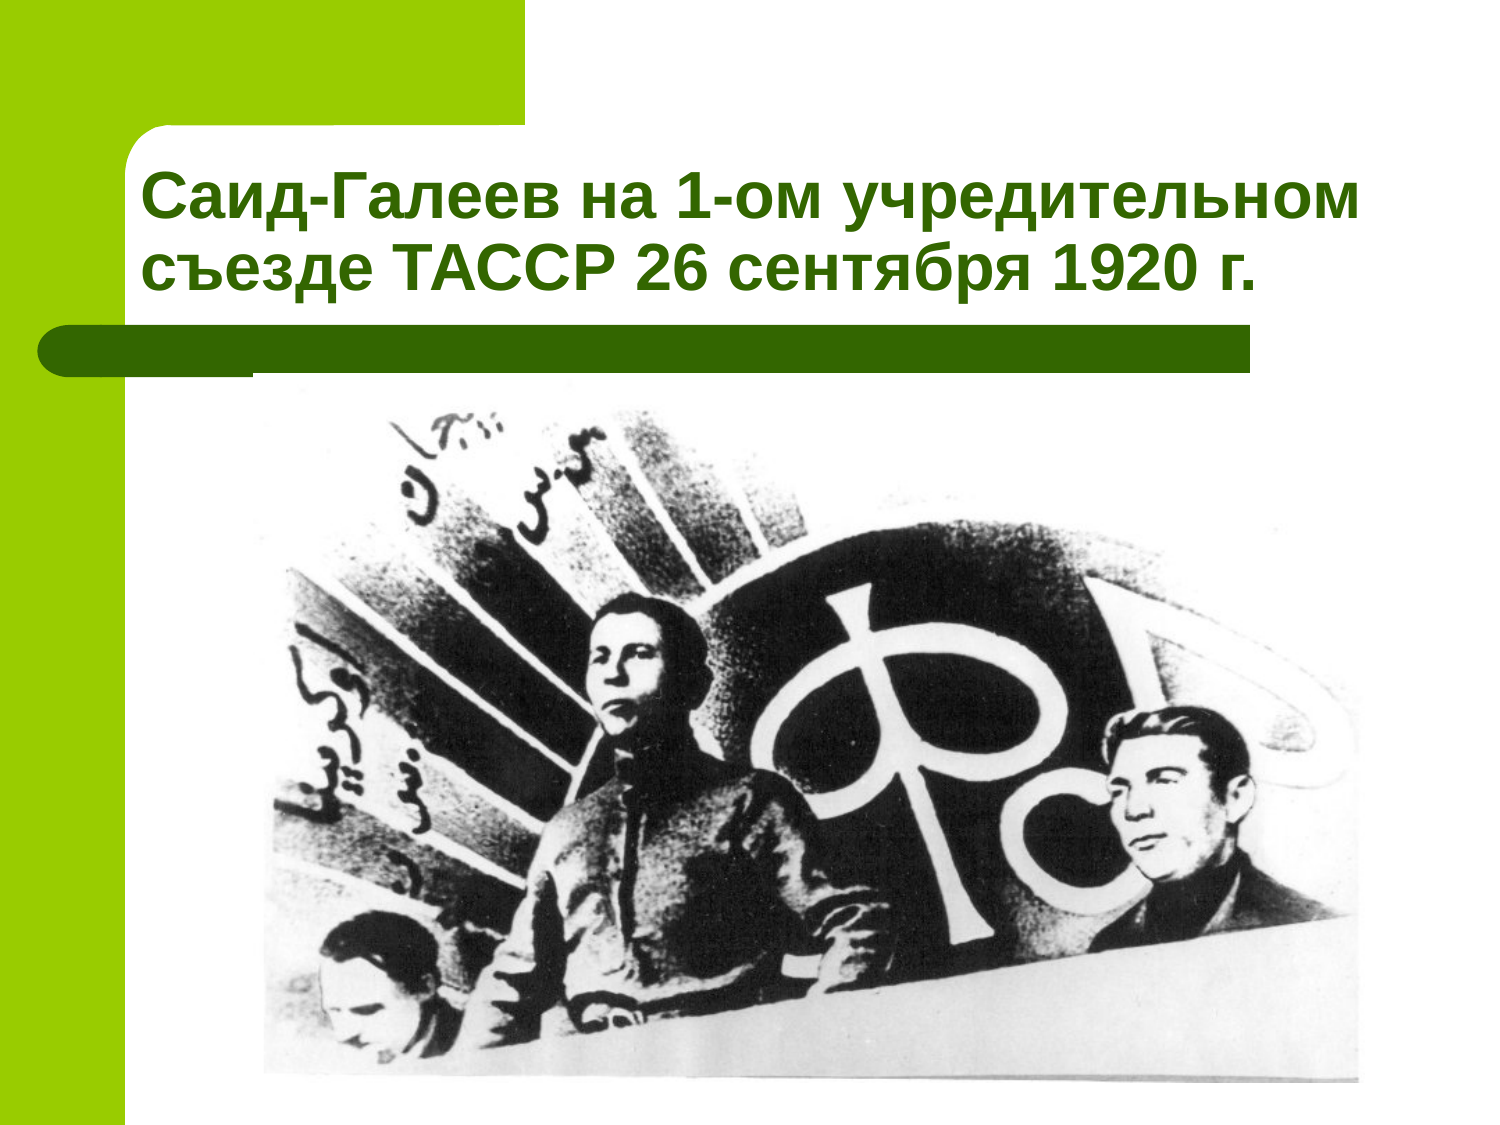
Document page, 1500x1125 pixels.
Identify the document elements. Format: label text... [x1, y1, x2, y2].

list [253, 373, 1365, 1083]
title Cаид-Галеев на 1-ом учредительном съезде ТАССР 26 сентября 1920 г. [124, 124, 1426, 313]
